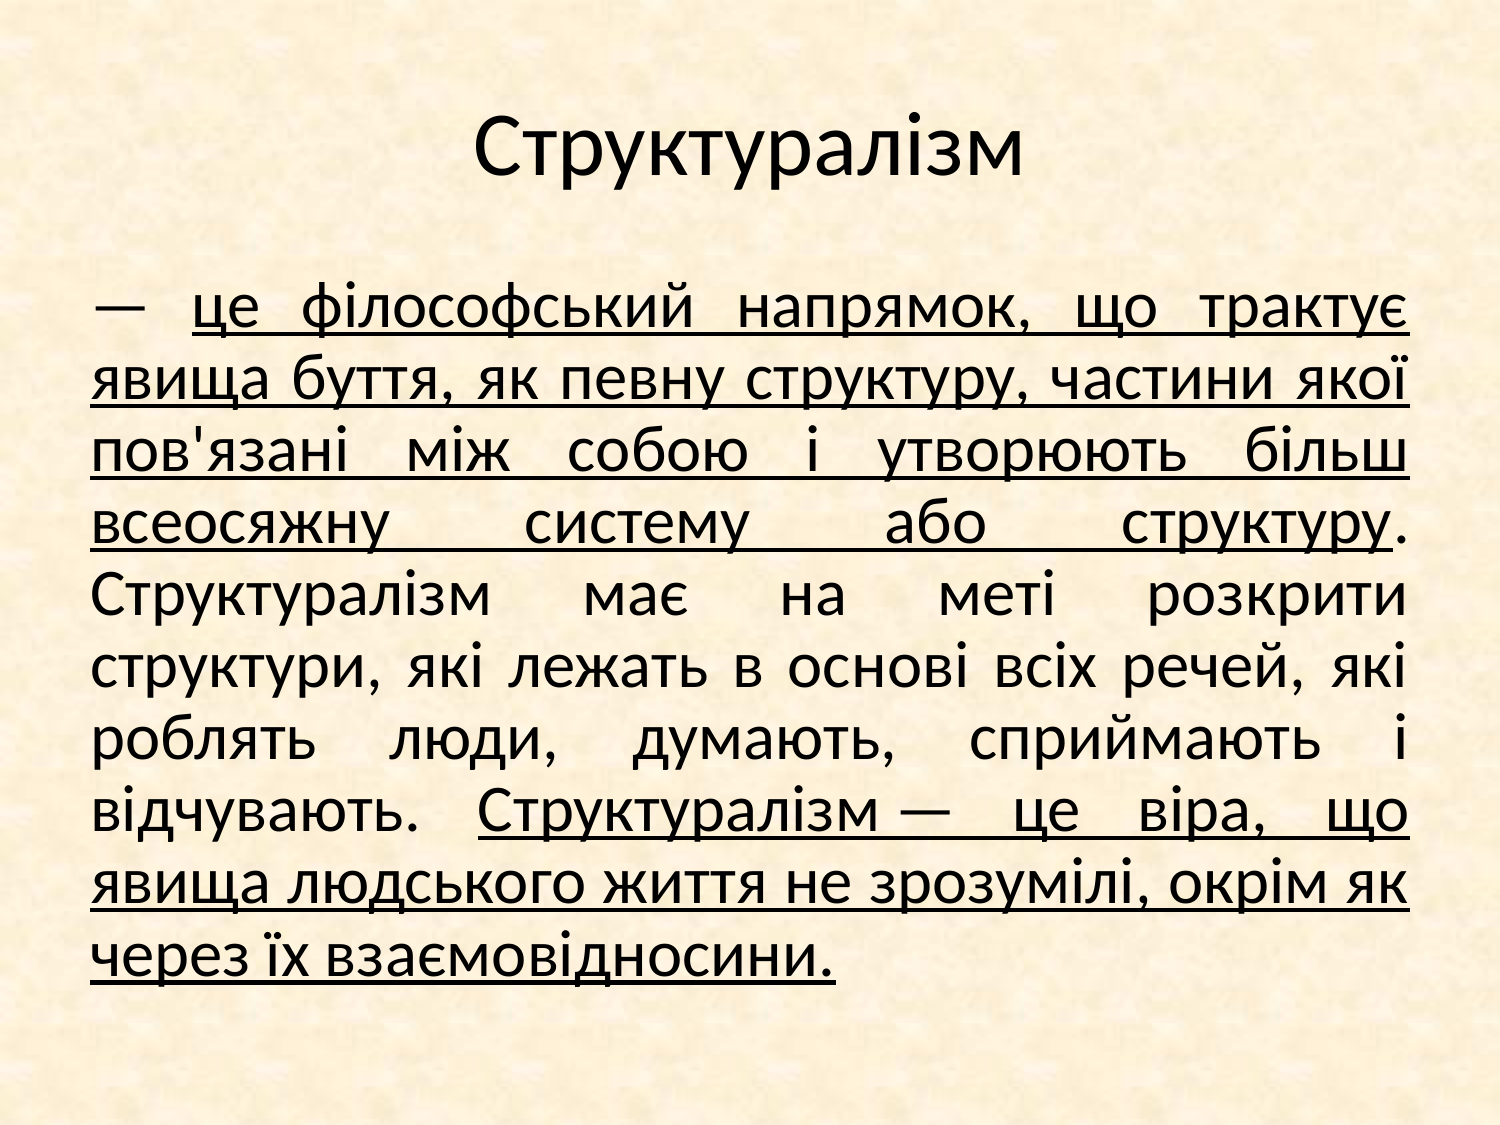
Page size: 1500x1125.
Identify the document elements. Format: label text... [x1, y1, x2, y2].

title Структуралізм [74, 44, 1426, 233]
picture [0, 0, 1500, 1125]
list — це філософський напрямок, що трактує явища буття, як певну структуру, частини якої пов'язані між собою і утворюють більш всеосяжну систему або структуру. Структуралізм має на меті розкрити структури, які лежать в основі всіх речей, які роблять люди, думають, сприймають і відчувають. Структуралізм — це віра, що явища людського життя не зрозумілі, окрім як через їх взаємовідносини. [74, 262, 1426, 1006]
